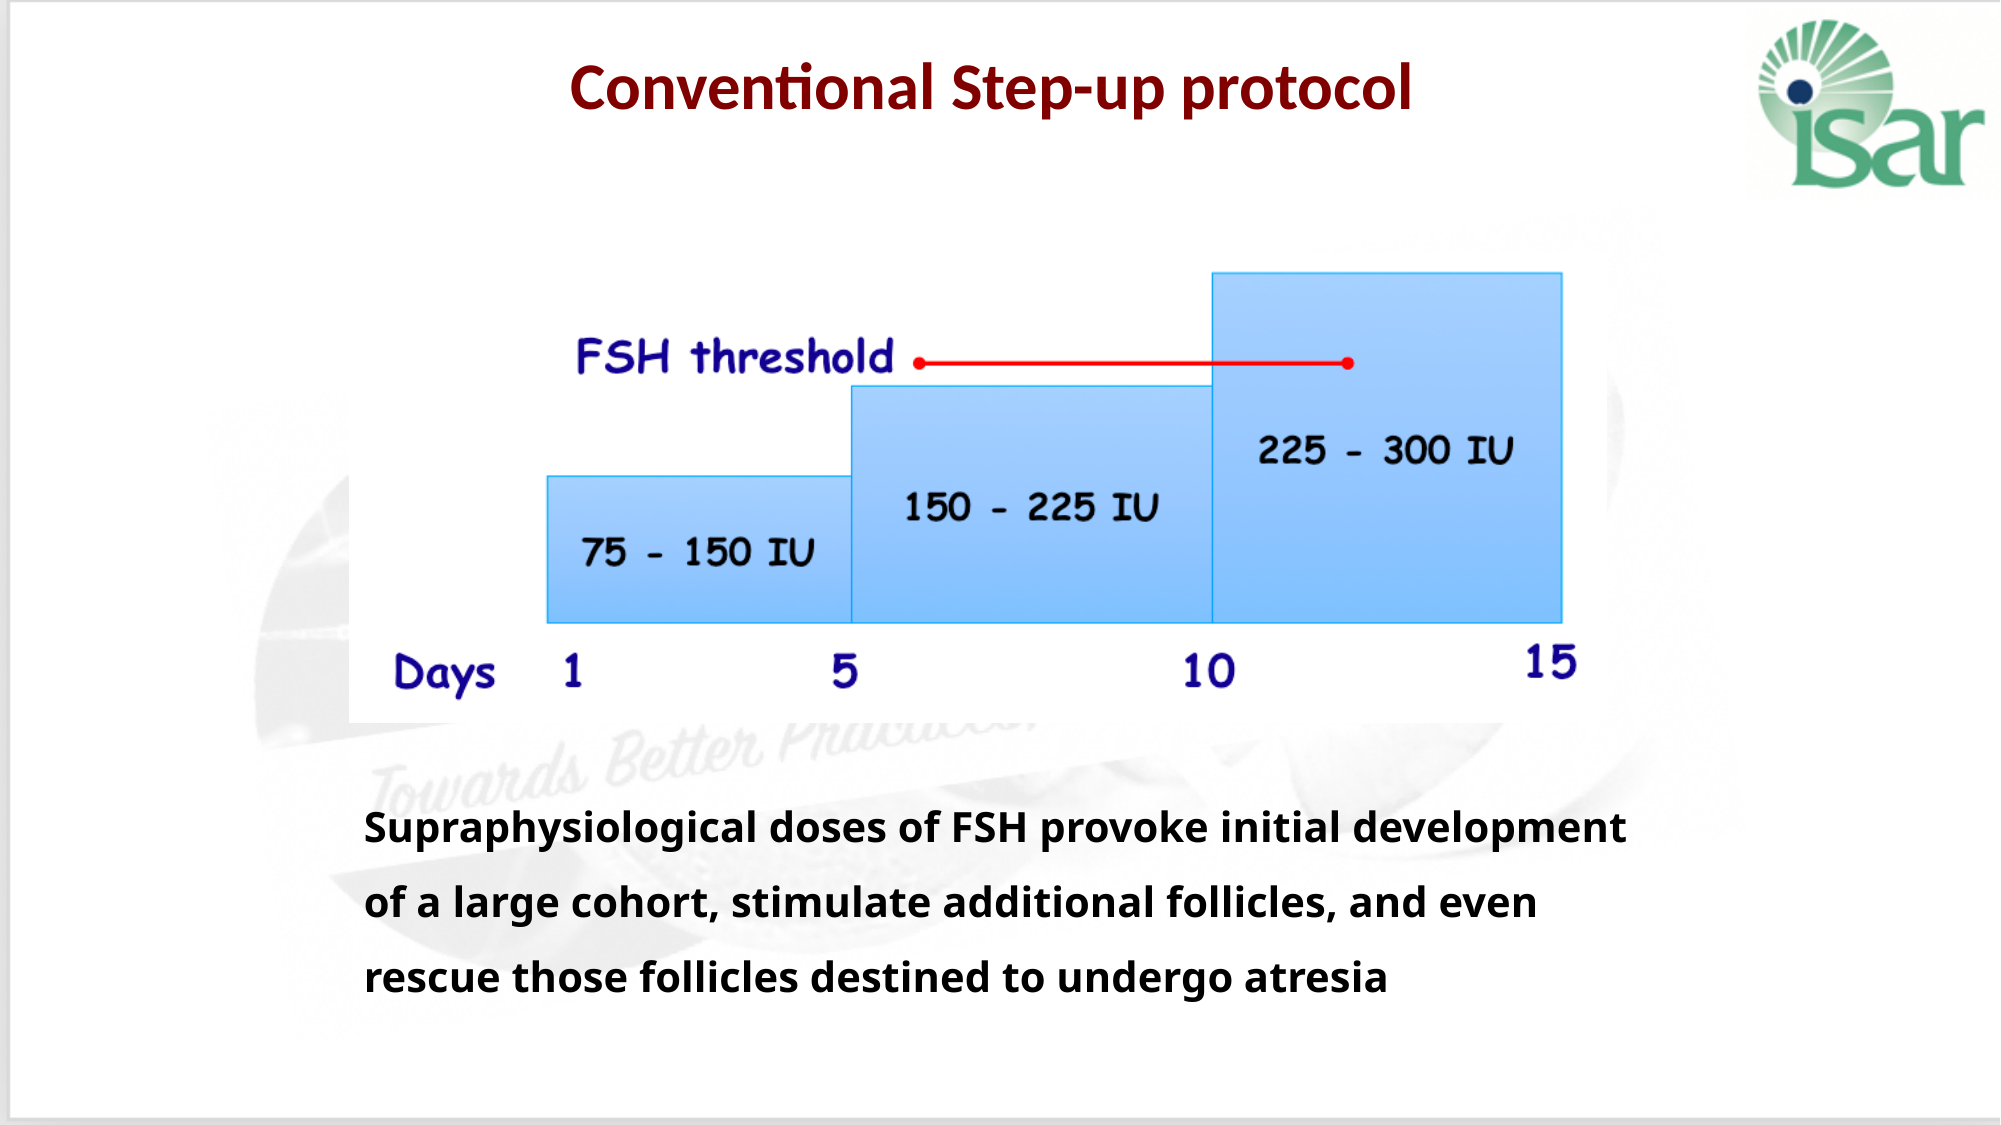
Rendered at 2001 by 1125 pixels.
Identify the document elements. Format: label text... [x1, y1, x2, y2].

text_box Conventional Step-up protocol [480, 35, 1505, 131]
picture [0, 0, 2001, 1125]
text_box Supraphysiological doses of FSH provoke initial development of a large cohort, stimulate additional follicles, and even rescue those follicles destined to undergo atresia [349, 768, 1690, 1084]
